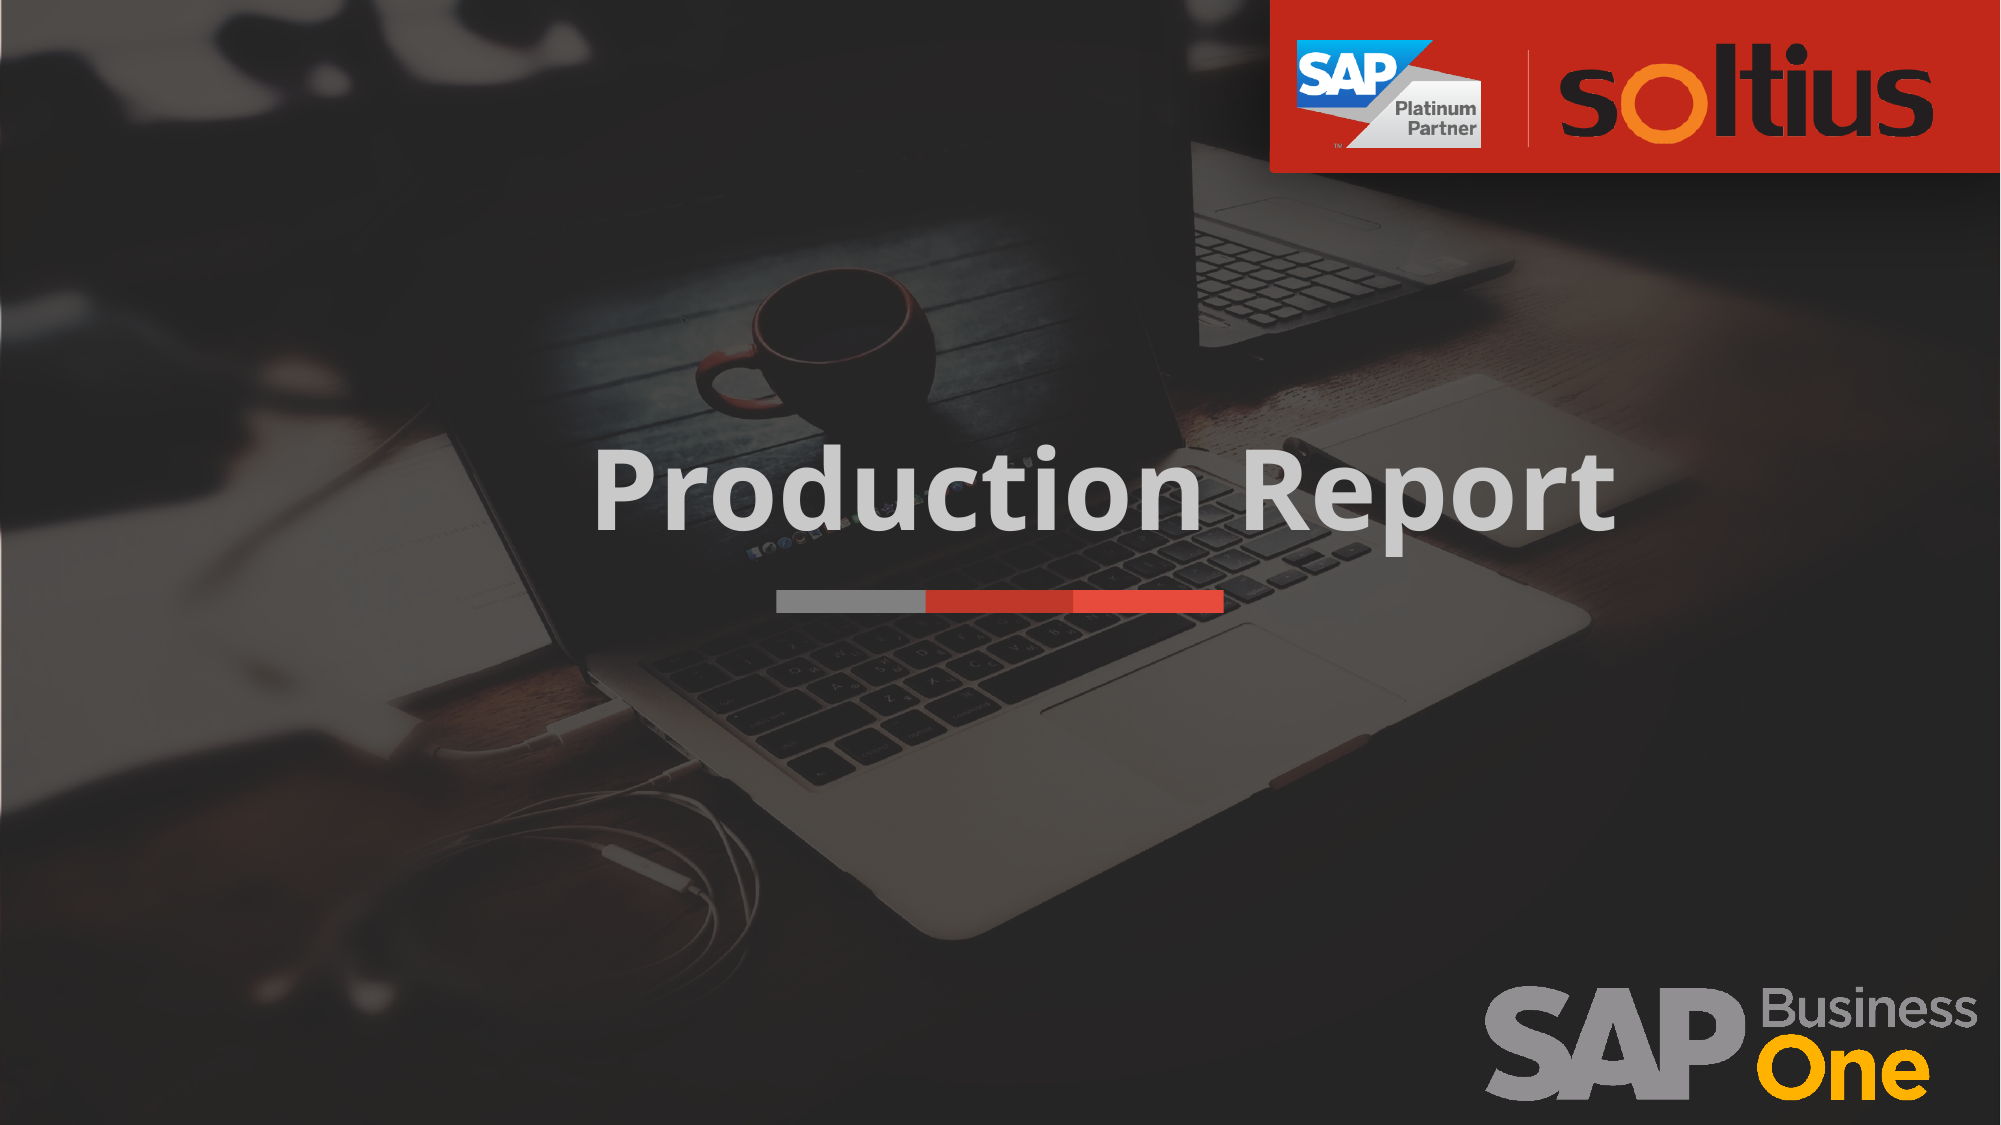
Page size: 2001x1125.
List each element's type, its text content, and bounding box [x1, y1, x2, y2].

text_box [776, 589, 1224, 613]
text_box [1269, 0, 2000, 173]
text_box Production Report [425, 410, 1782, 561]
text_box [0, 0, 1999, 1125]
picture [1559, 43, 1933, 144]
picture [1485, 984, 1978, 1101]
picture [1297, 40, 1481, 148]
